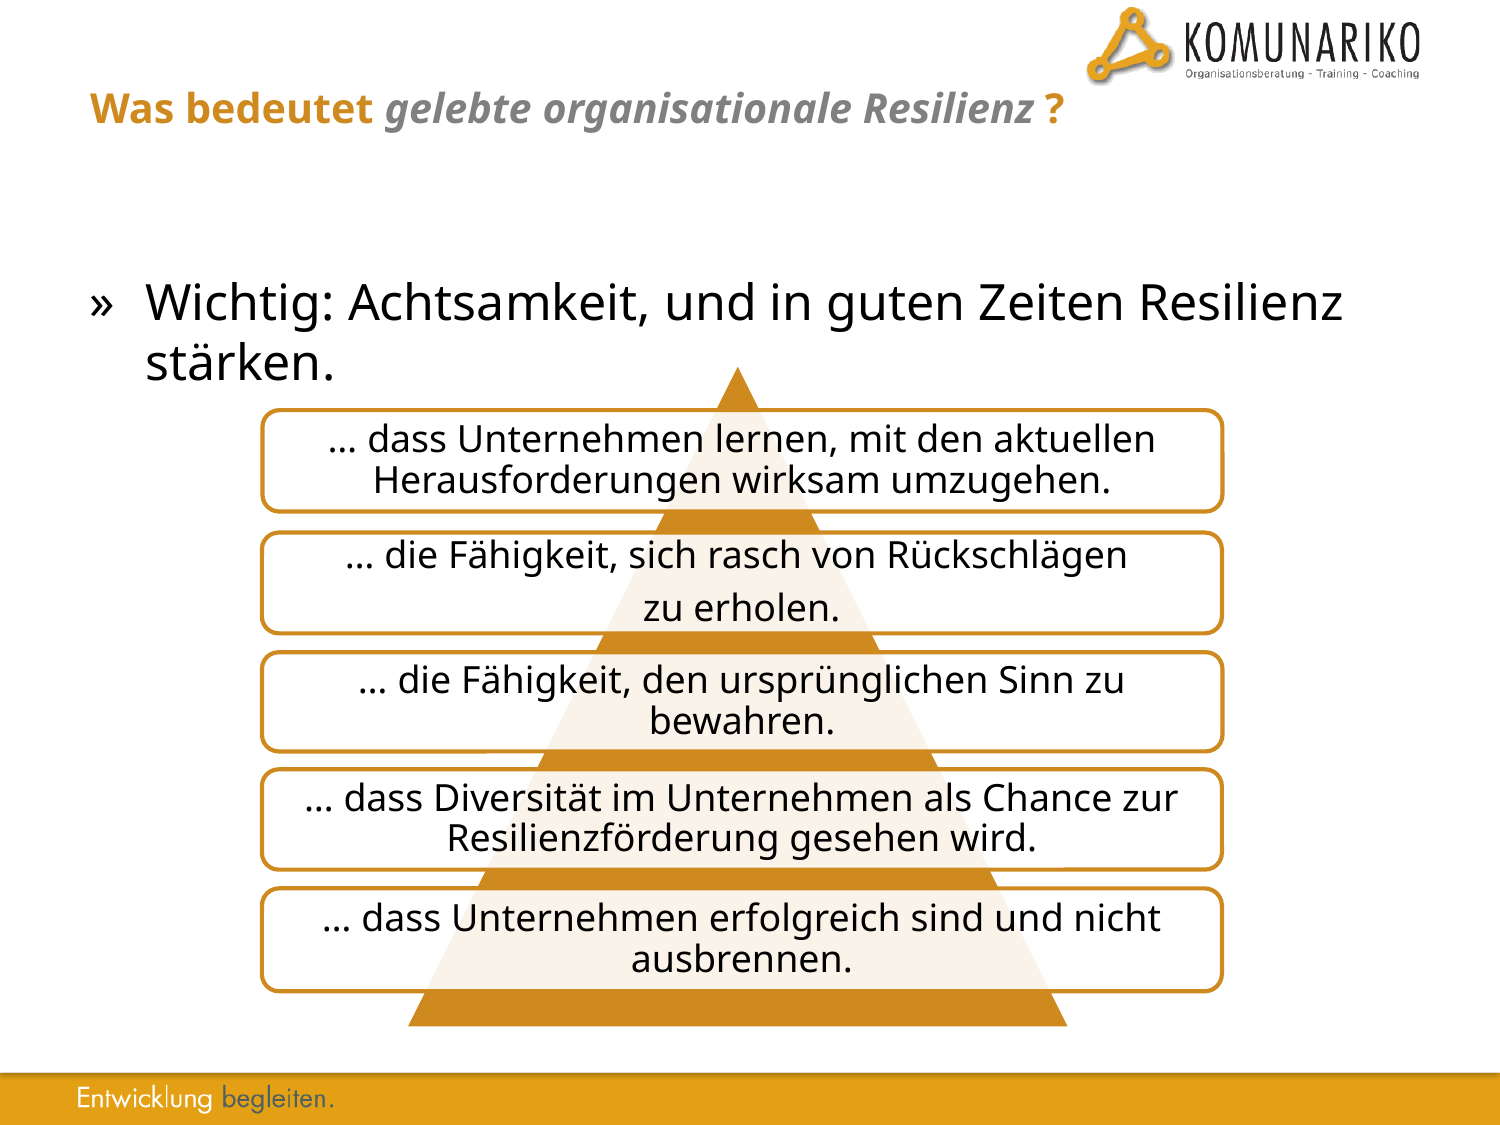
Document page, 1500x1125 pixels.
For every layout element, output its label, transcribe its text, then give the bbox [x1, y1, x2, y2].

picture [1068, 0, 1434, 86]
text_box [29, 361, 1459, 1029]
title Was bedeutet gelebte organisationale Resilienz ? [75, 75, 1425, 185]
picture [0, 1073, 1500, 1125]
list Wichtig: Achtsamkeit, und in guten Zeiten Resilienz stärken. [74, 262, 1436, 360]
